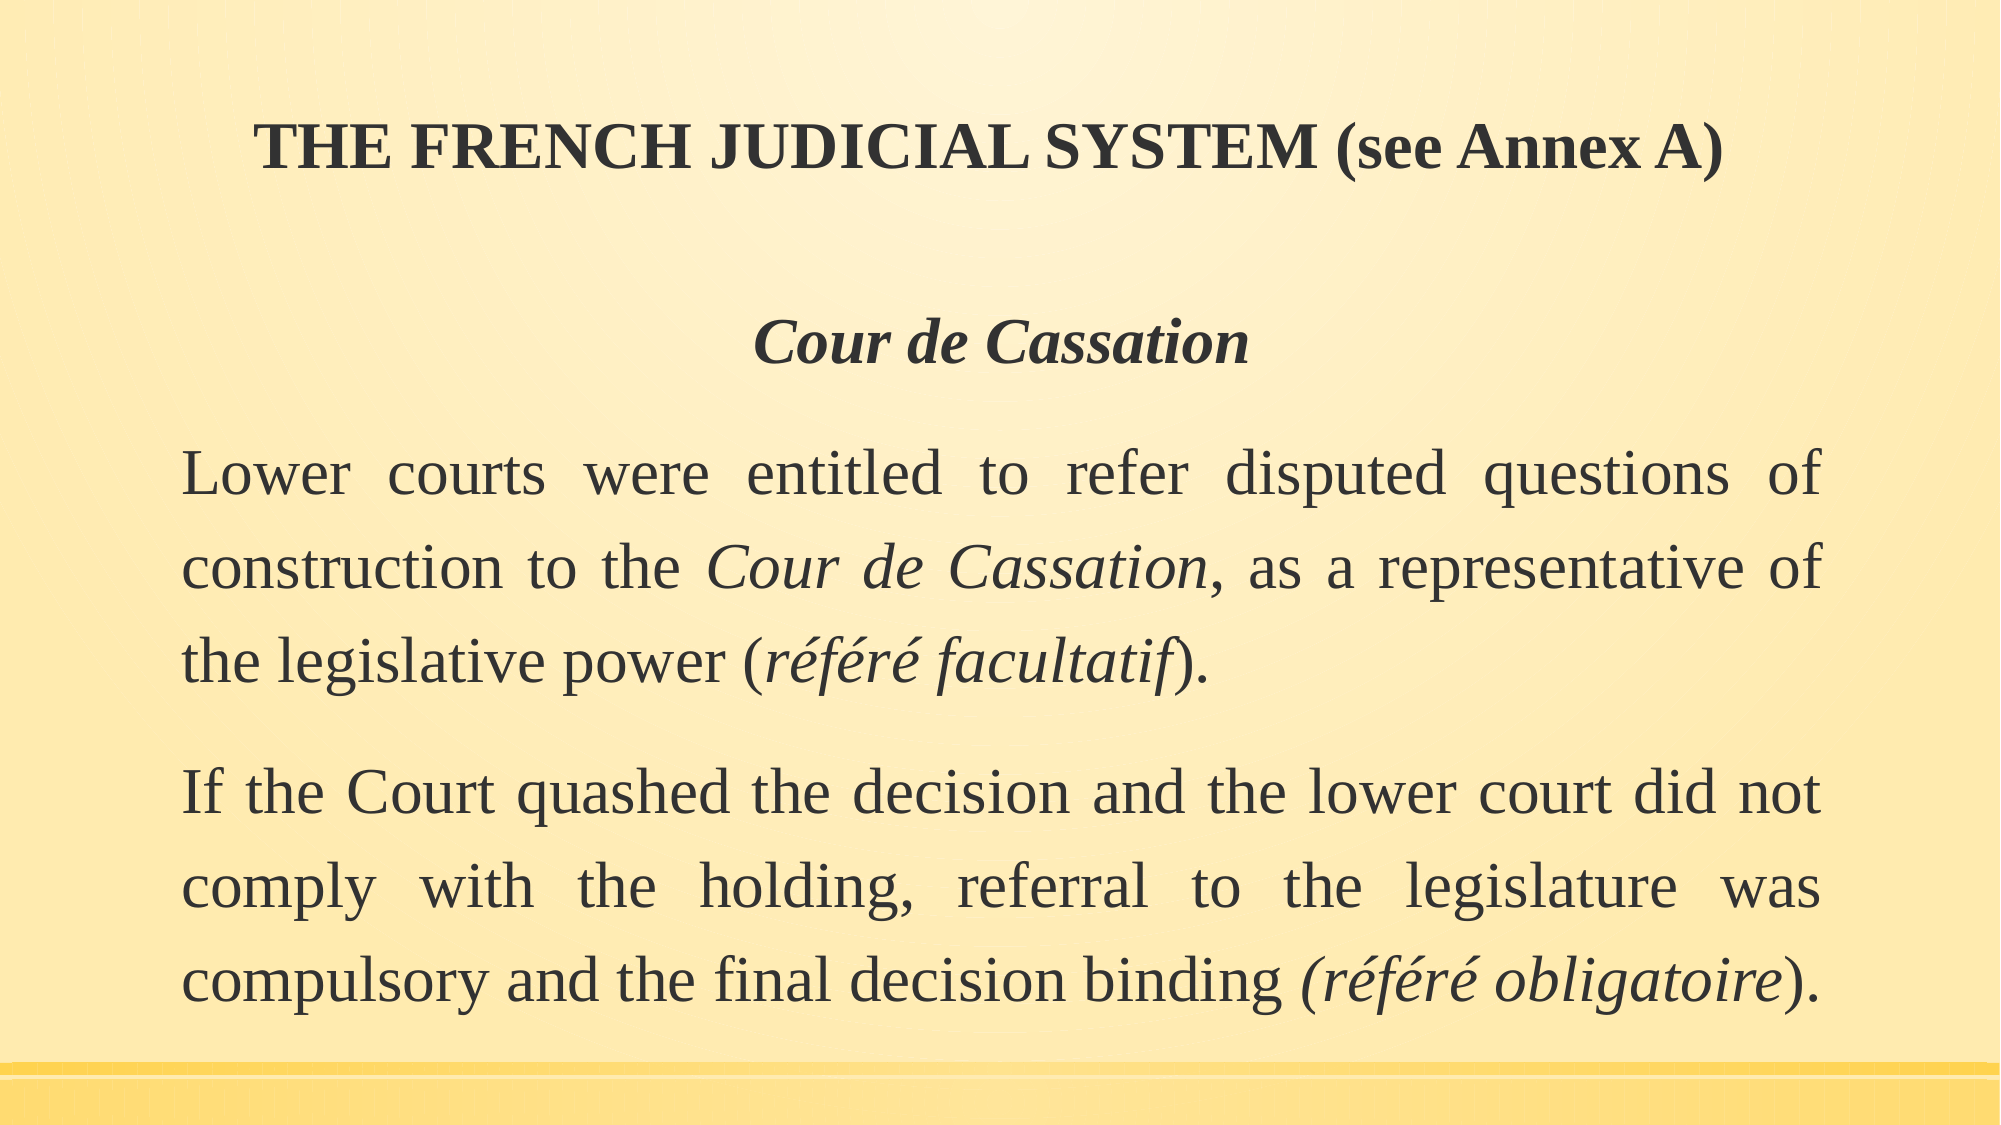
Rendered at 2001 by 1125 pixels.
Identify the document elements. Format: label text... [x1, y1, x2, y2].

title THE FRENCH JUDICIAL SYSTEM (see Annex A) [71, 92, 1909, 191]
list Cour de Cassation Lower courts were entitled to refer disputed questions of construction to the Cour de Cassation, as a representative of the legislative power (référé facultatif). If the Court quashed the decision and the lower court did not comply with the holding, referral to the legislature was compulsory and the final decision binding (référé obligatoire). [158, 275, 1839, 1037]
